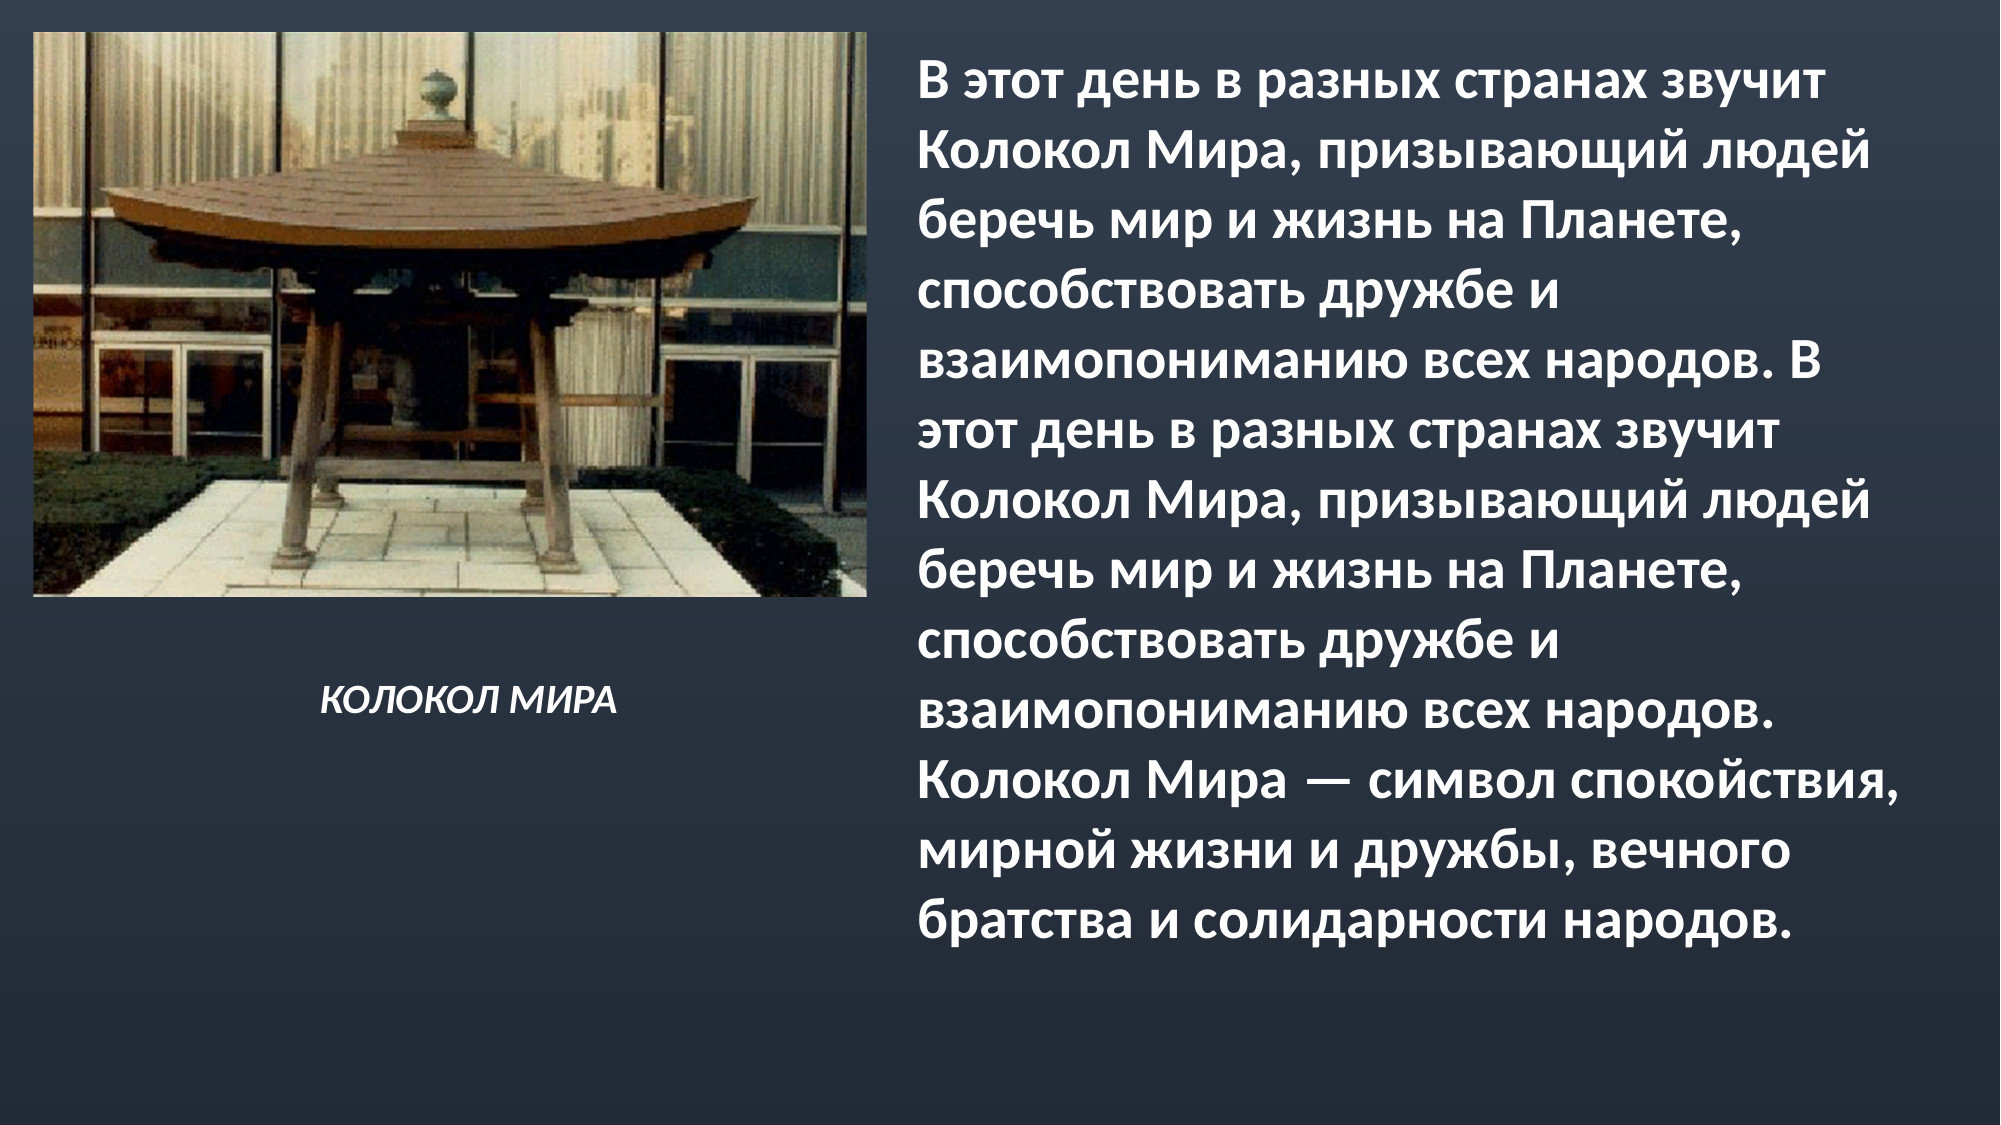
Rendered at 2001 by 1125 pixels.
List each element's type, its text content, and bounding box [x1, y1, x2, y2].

picture [33, 32, 867, 597]
text_box КОЛОКОЛ МИРА [304, 664, 633, 730]
text_box В этот день в разных странах звучит Колокол Мира, призывающий людей беречь мир и жизнь на Планете, способствовать дружбе и взаимопониманию всех народов. В этот день в разных странах звучит Колокол Мира, призывающий людей беречь мир и жизнь на Планете, способствовать дружбе и взаимопониманию всех народов. Колокол Мира — символ спокойствия, мирной жизни и дружбы, вечного братства и солидарности народов. [902, 32, 1943, 958]
